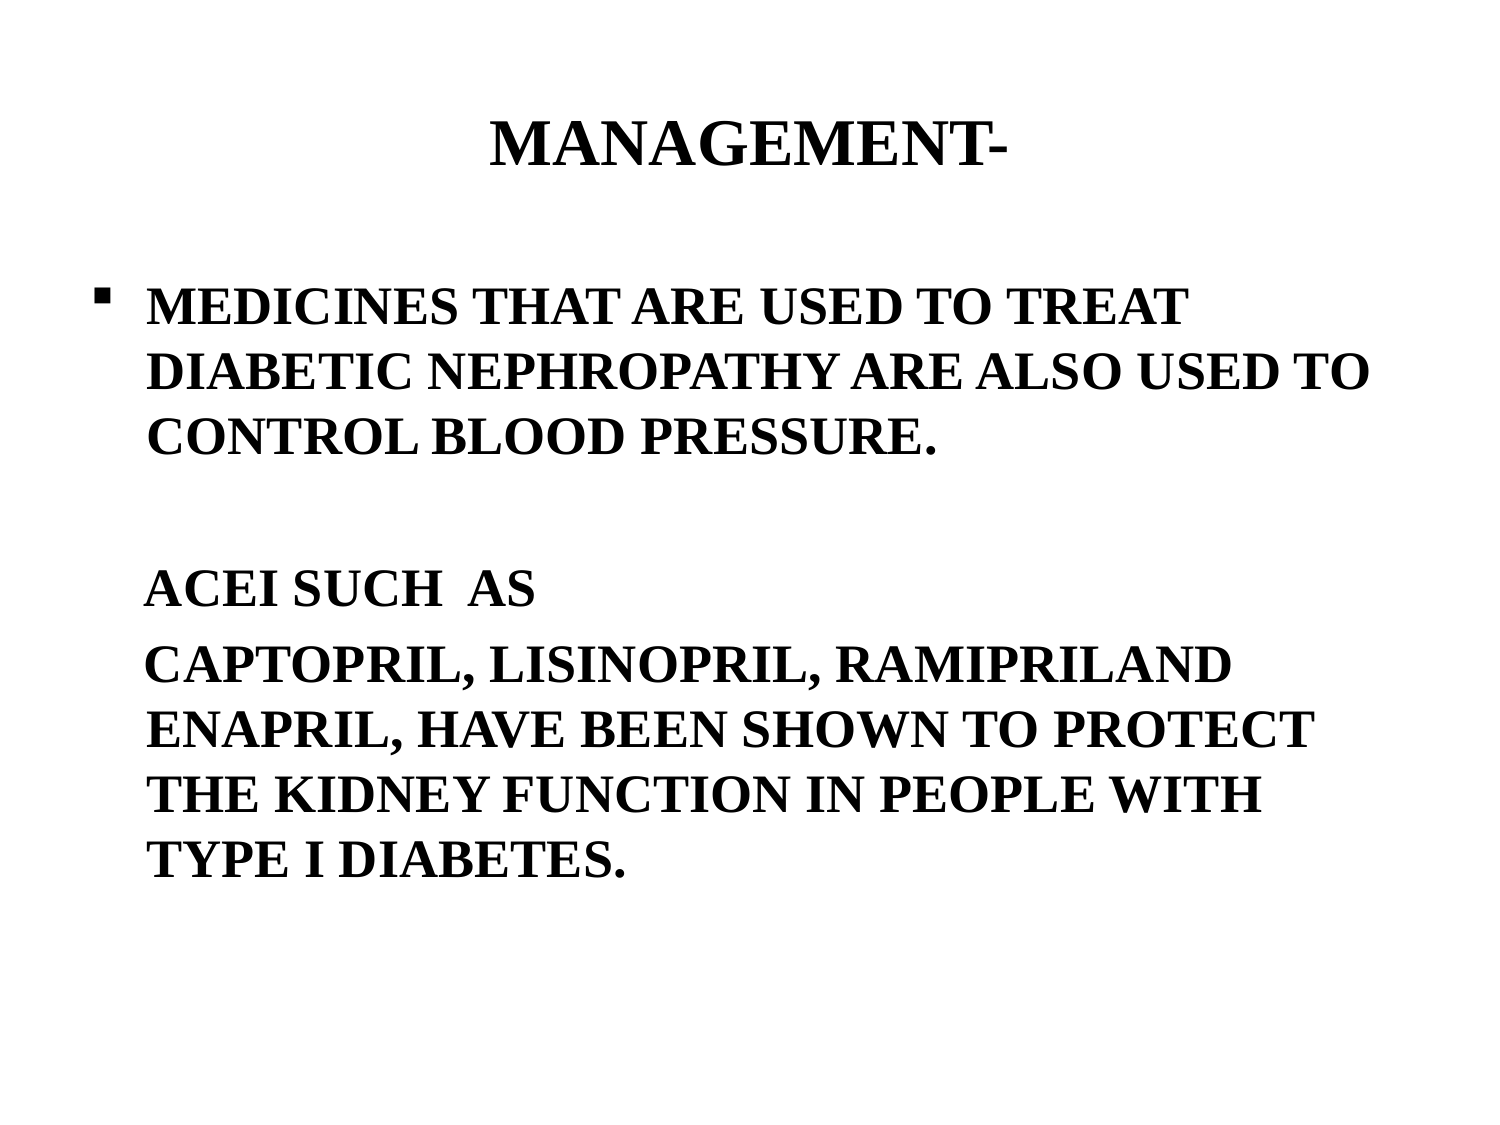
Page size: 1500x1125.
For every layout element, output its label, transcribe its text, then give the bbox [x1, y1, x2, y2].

title MANAGEMENT- [75, 45, 1425, 233]
list MEDICINES THAT ARE USED TO TREAT DIABETIC NEPHROPATHY ARE ALSO USED TO CONTROL BLOOD PRESSURE. ACEI SUCH AS CAPTOPRIL, LISINOPRIL, RAMIPRILAND ENAPRIL, HAVE BEEN SHOWN TO PROTECT THE KIDNEY FUNCTION IN PEOPLE WITH TYPE I DIABETES. [75, 262, 1425, 1005]
